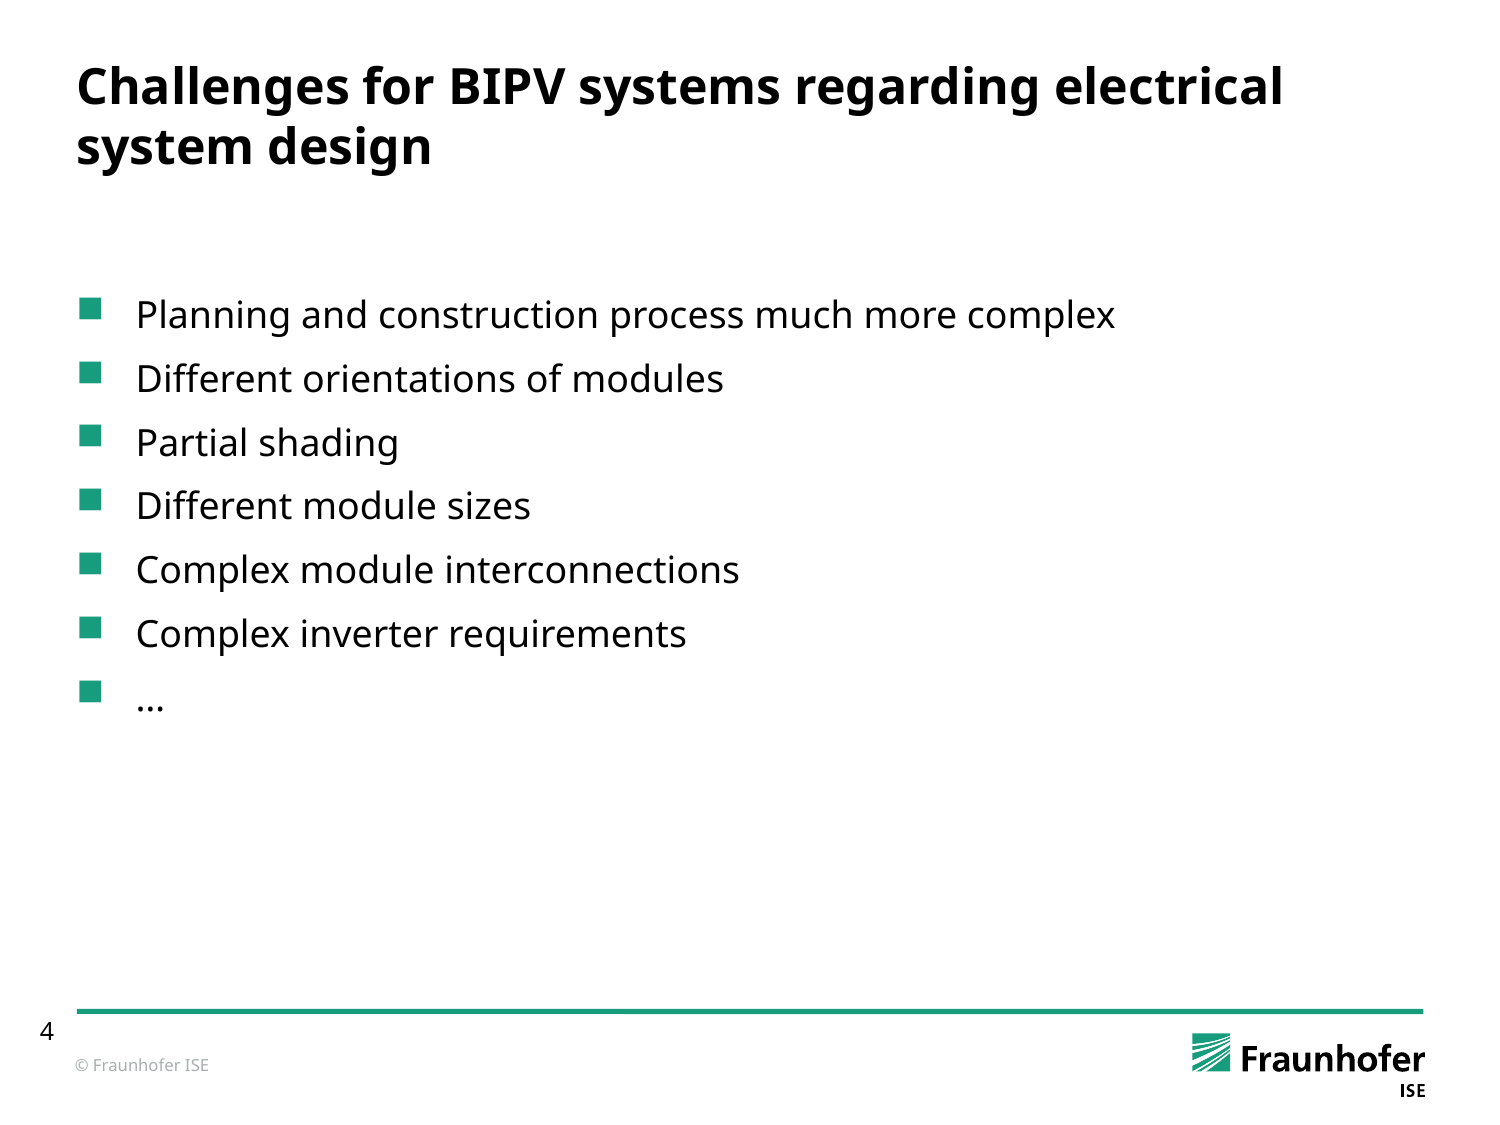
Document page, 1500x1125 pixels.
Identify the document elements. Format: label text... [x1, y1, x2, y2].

title Challenges for BIPV systems regarding electrical system design [76, 54, 1423, 237]
list Planning and construction process much more complex Different orientations of modules Partial shading Different module sizes Complex module interconnections Complex inverter requirements … [76, 290, 1423, 988]
